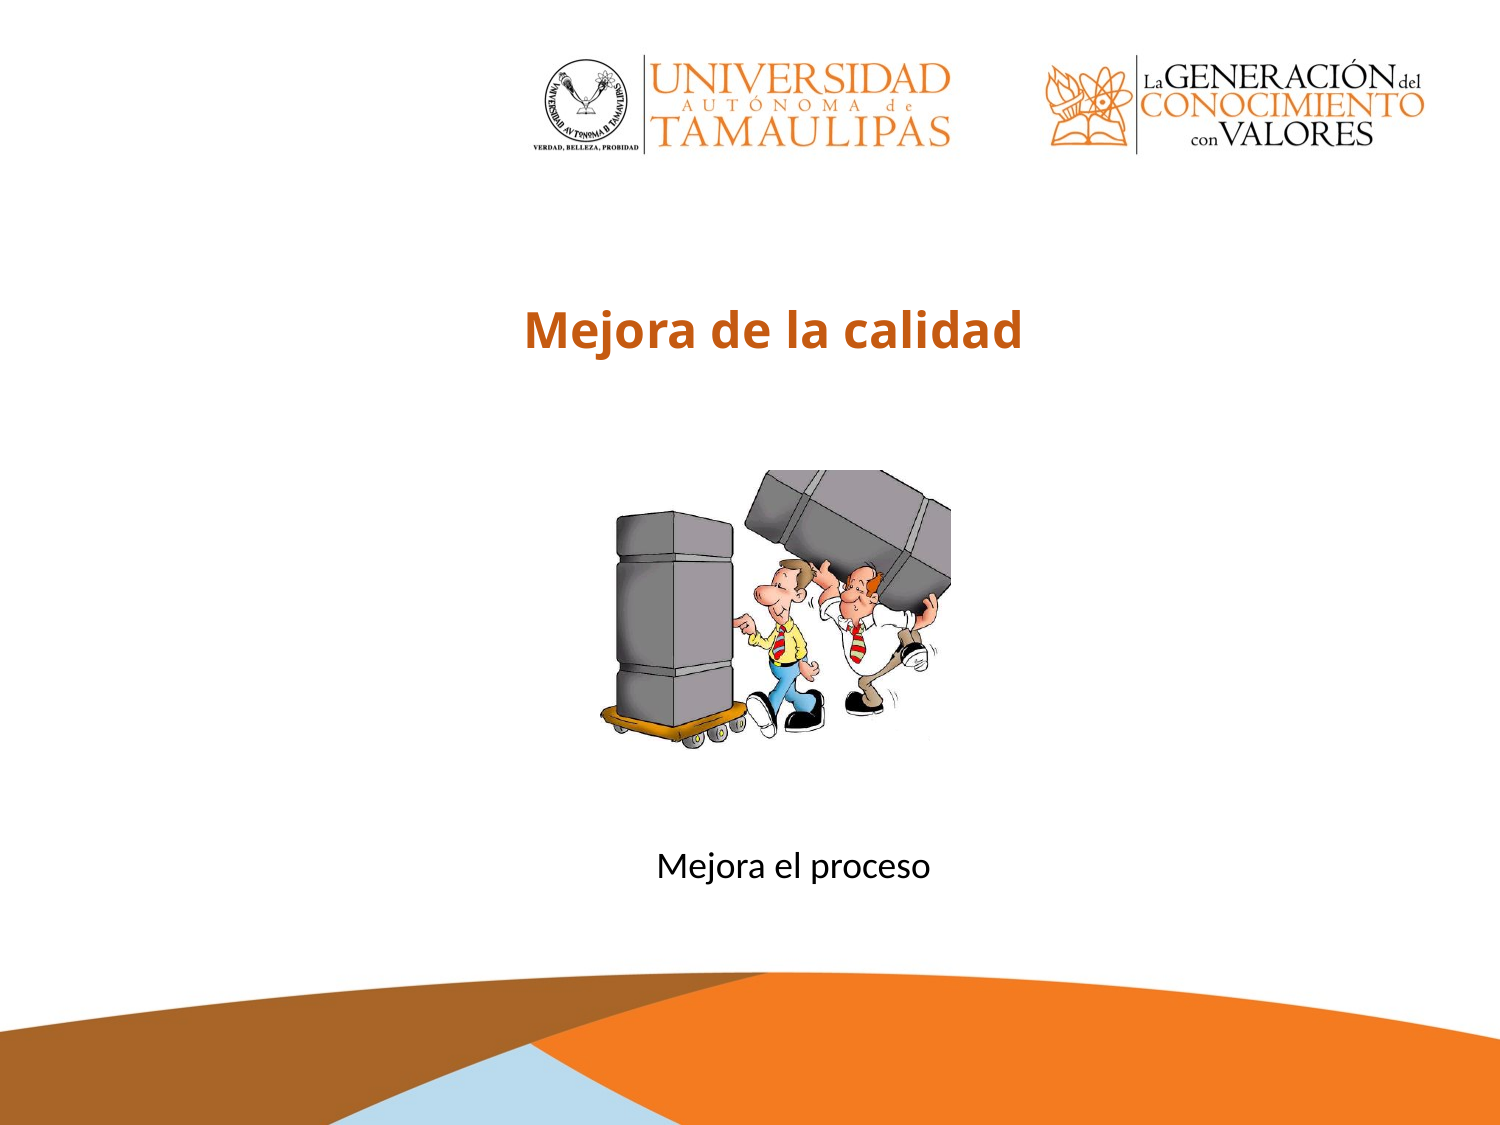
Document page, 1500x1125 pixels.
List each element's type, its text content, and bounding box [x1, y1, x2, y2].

text_box Mejora de la calidad [419, 290, 1128, 386]
text_box Mejora el proceso [483, 834, 1105, 931]
picture [0, 0, 1500, 1125]
